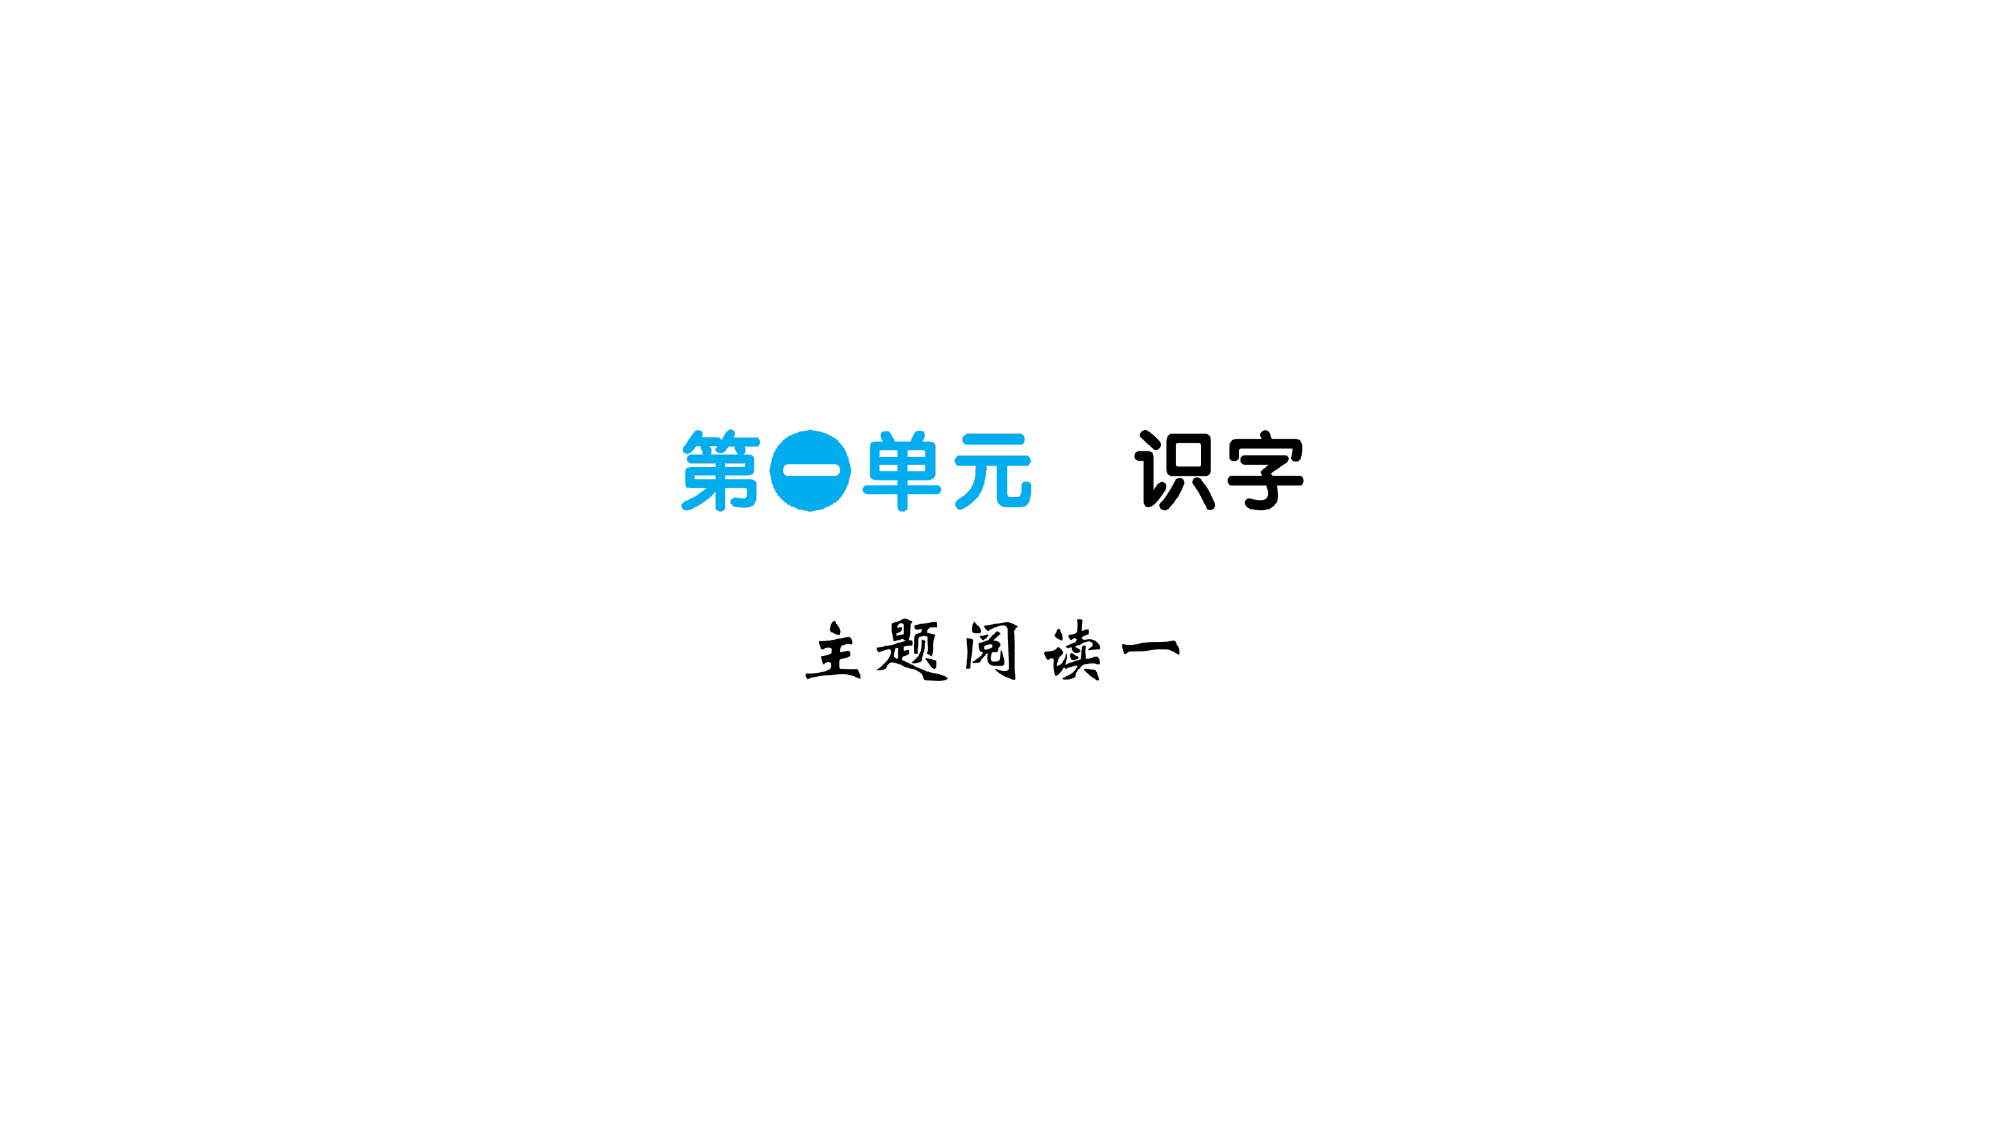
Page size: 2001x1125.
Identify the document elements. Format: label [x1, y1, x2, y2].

picture [679, 401, 1321, 537]
picture [802, 561, 1198, 734]
